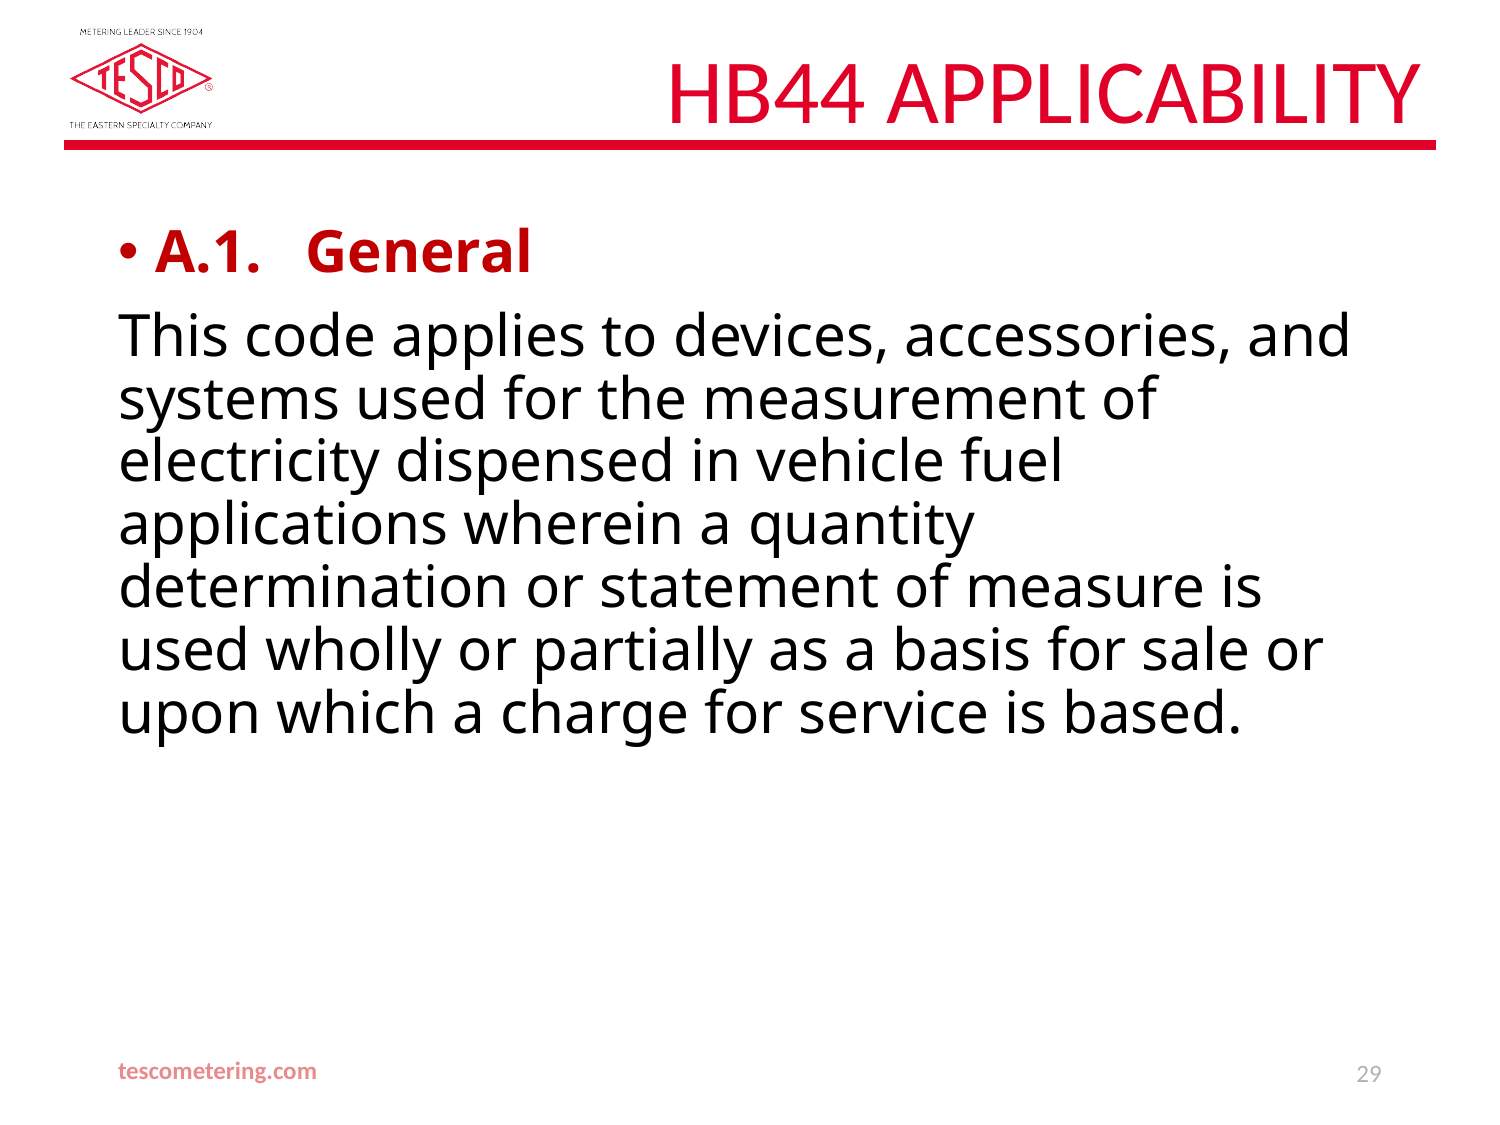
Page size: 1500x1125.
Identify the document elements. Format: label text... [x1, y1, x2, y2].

picture [69, 27, 213, 131]
slide_number 29 [1059, 1042, 1397, 1103]
title HB44 Applicability [255, 38, 1438, 150]
list A.1. General This code applies to devices, accessories, and systems used for the measurement of electricity dispensed in vehicle fuel applications wherein a quantity determination or statement of measure is used wholly or partially as a basis for sale or upon which a charge for service is based. [103, 214, 1397, 1010]
footer tescometering.com [103, 1039, 610, 1100]
